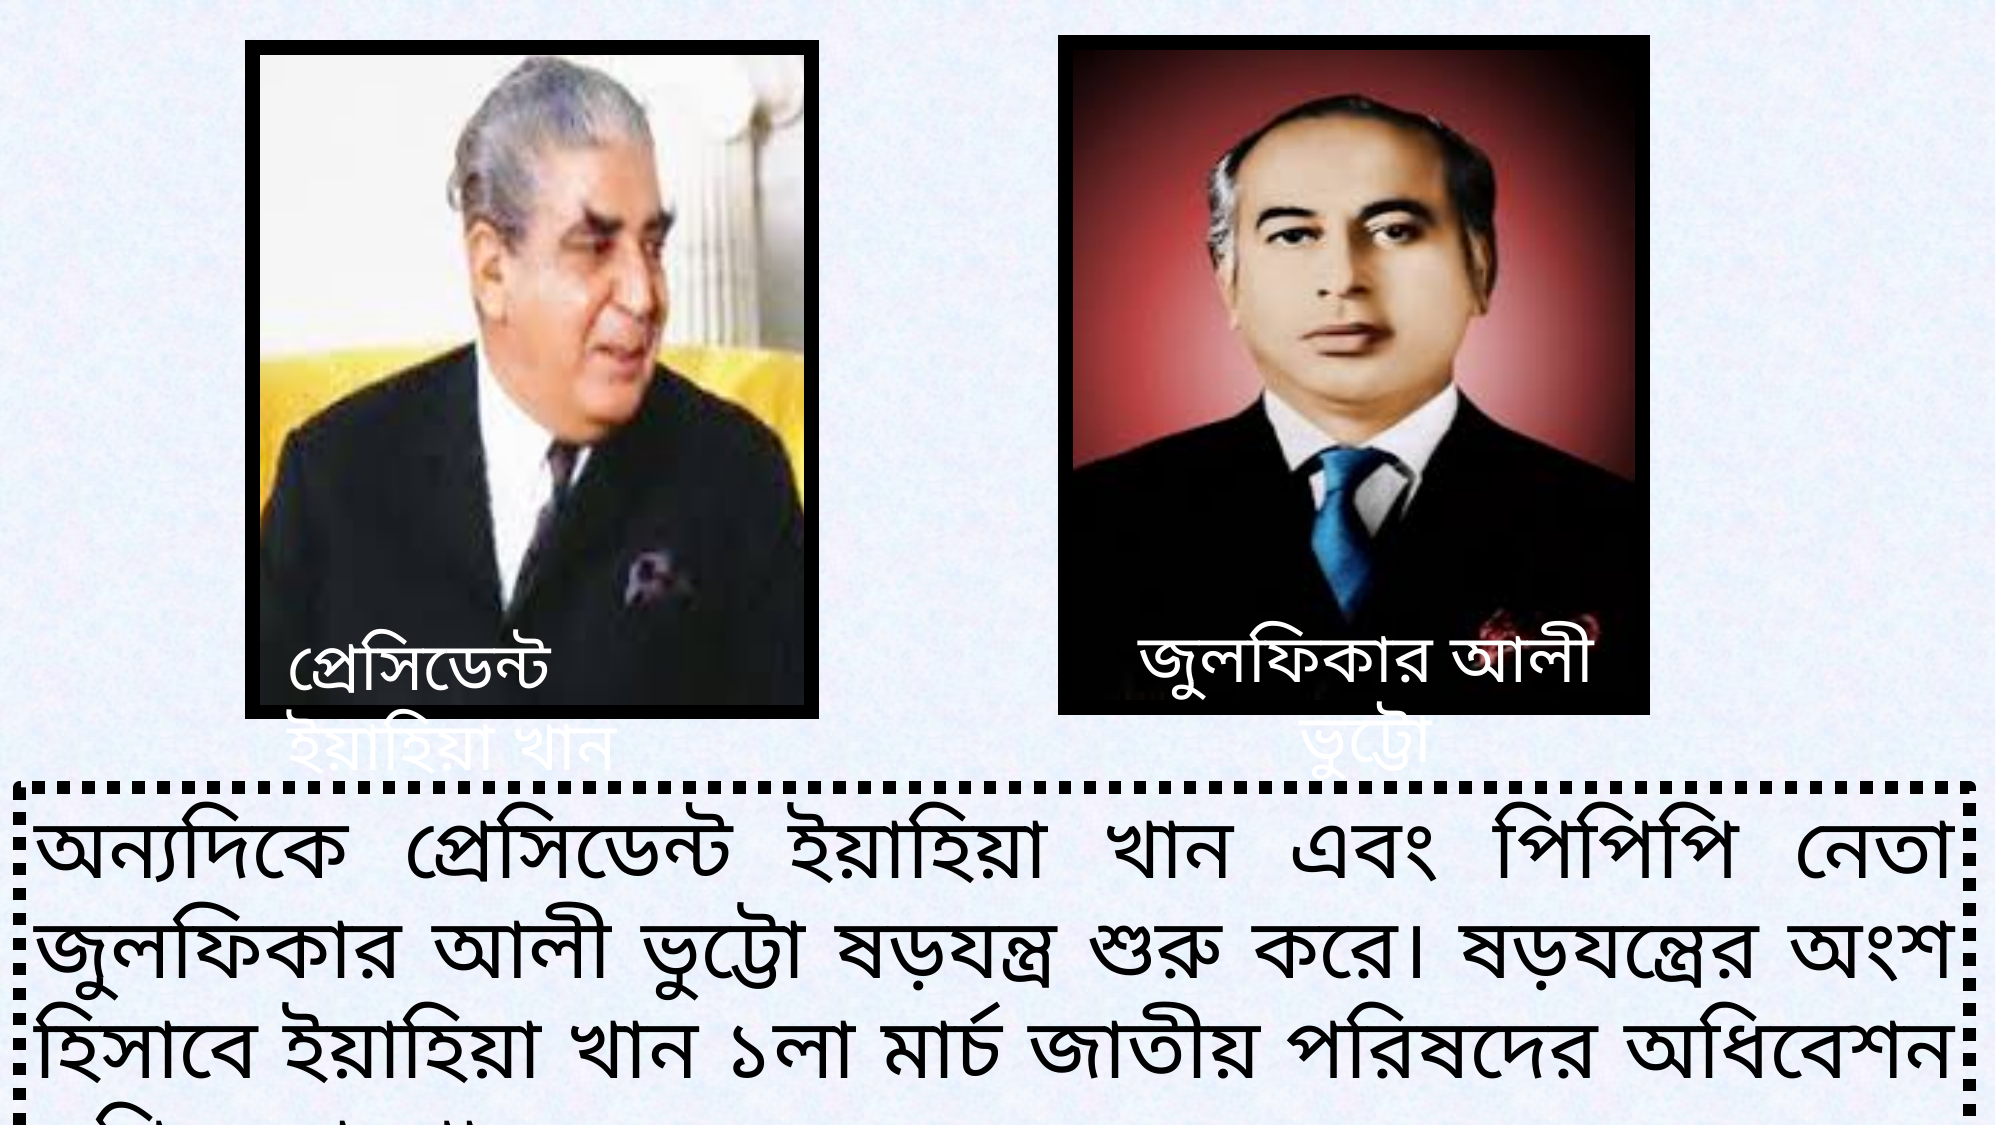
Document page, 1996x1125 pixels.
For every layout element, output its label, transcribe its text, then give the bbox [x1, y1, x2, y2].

text_box জুলফিকার আলী ভুট্টো [1109, 710, 1623, 784]
text_box প্রেসিডেন্ট ইয়াহিয়া খান [272, 714, 785, 792]
text_box অন্যদিকে প্রেসিডেন্ট ইয়াহিয়া খান এবং পিপিপি নেতা জুলফিকার আলী ভুট্টো ষড়যন্ত্র শুরু করে। ষড়যন্ত্রের অংশ হিসাবে ইয়াহিয়া খান ১লা মার্চ জাতীয় পরিষদের অধিবেশন স্থগিত ঘোষণা করে। [19, 787, 1970, 1125]
picture [1072, 49, 1636, 701]
picture [259, 54, 805, 705]
